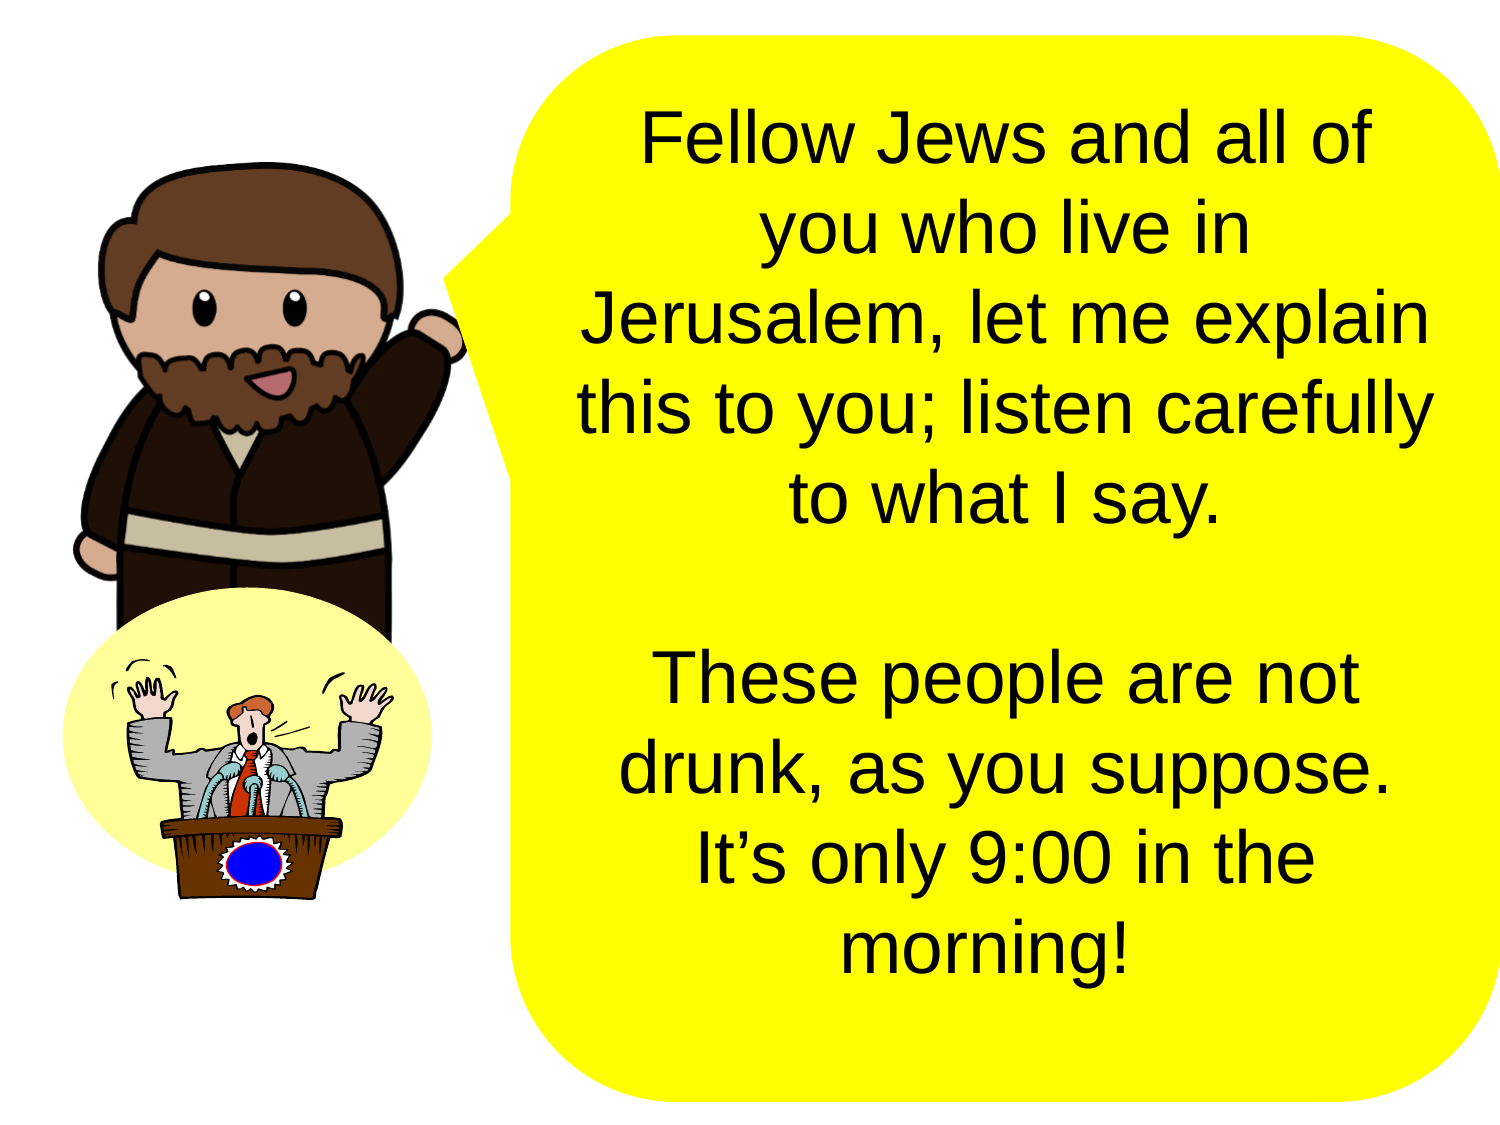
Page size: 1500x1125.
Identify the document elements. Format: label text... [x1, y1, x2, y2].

text_box Fellow Jews and all of you who live in Jerusalem, let me explain this to you; listen carefully to what I say. These people are not drunk, as you suppose. It’s only 9:00 in the morning! [473, 35, 1500, 1103]
picture [61, 162, 469, 901]
